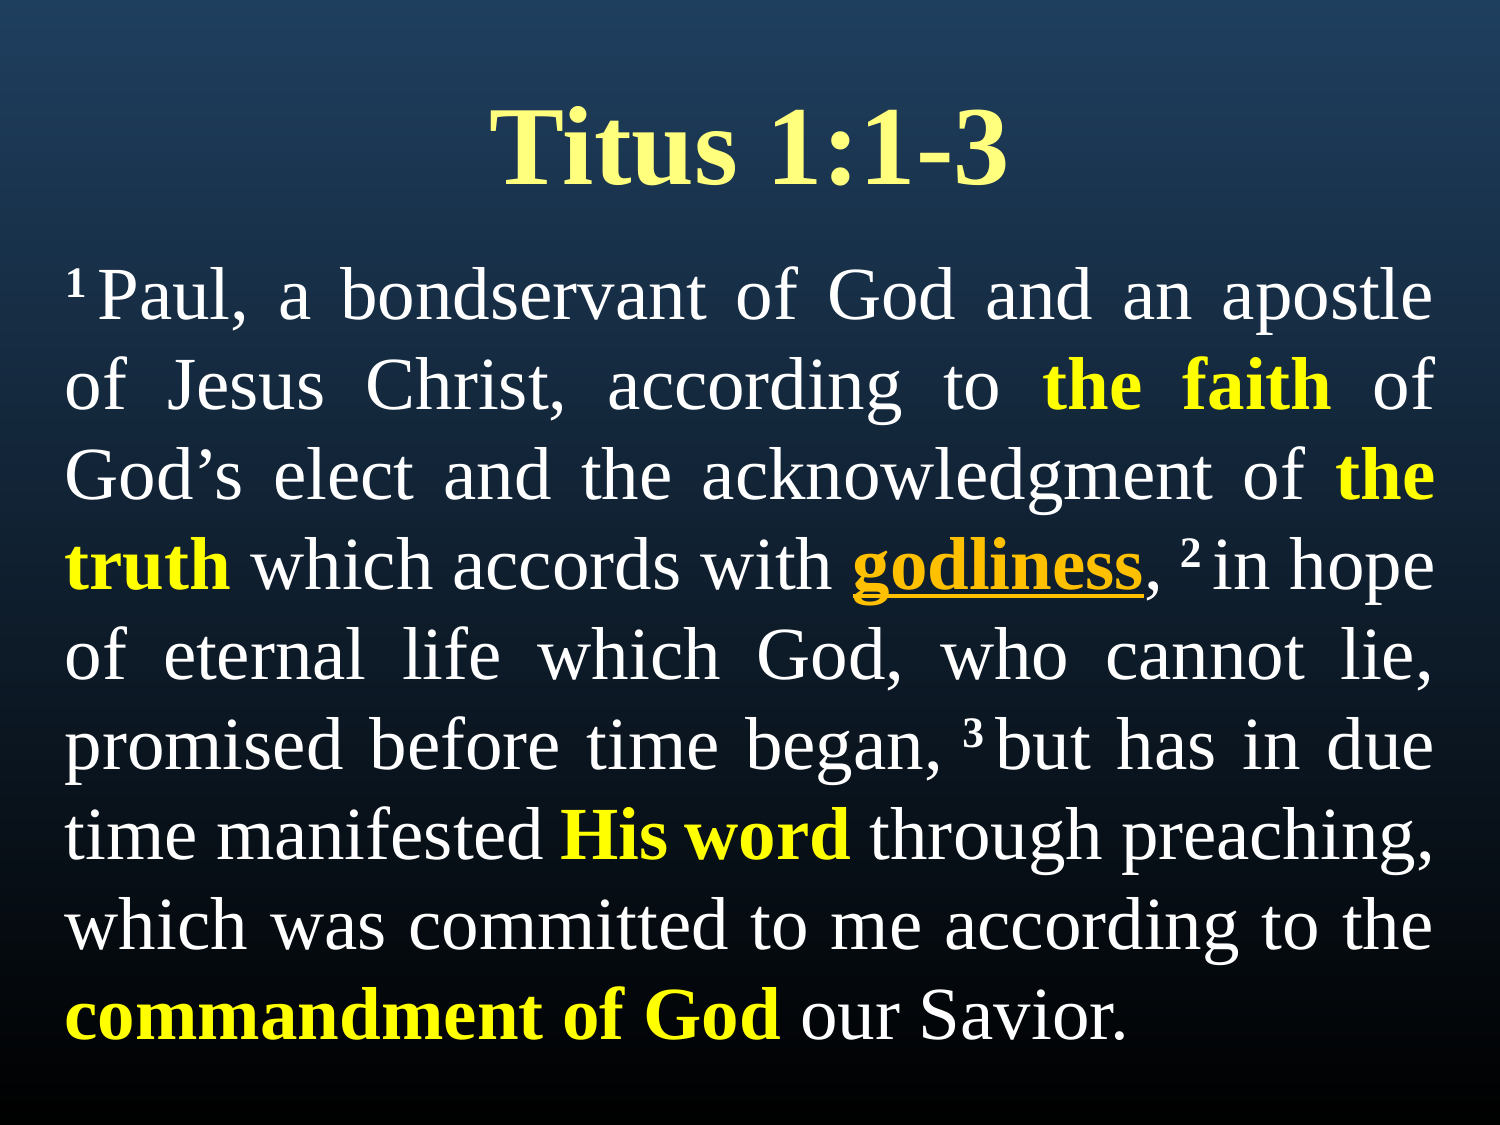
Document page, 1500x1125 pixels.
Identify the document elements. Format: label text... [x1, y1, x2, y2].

title Titus 1:1-3 [75, 45, 1425, 233]
text_box 1 Paul, a bondservant of God and an apostle of Jesus Christ, according to the faith of God’s elect and the acknowledgment of the truth which accords with godliness, 2 in hope of eternal life which God, who cannot lie, promised before time began, 3 but has in due time manifested His word through preaching, which was committed to me according to the commandment of God our Savior. [50, 237, 1450, 1063]
